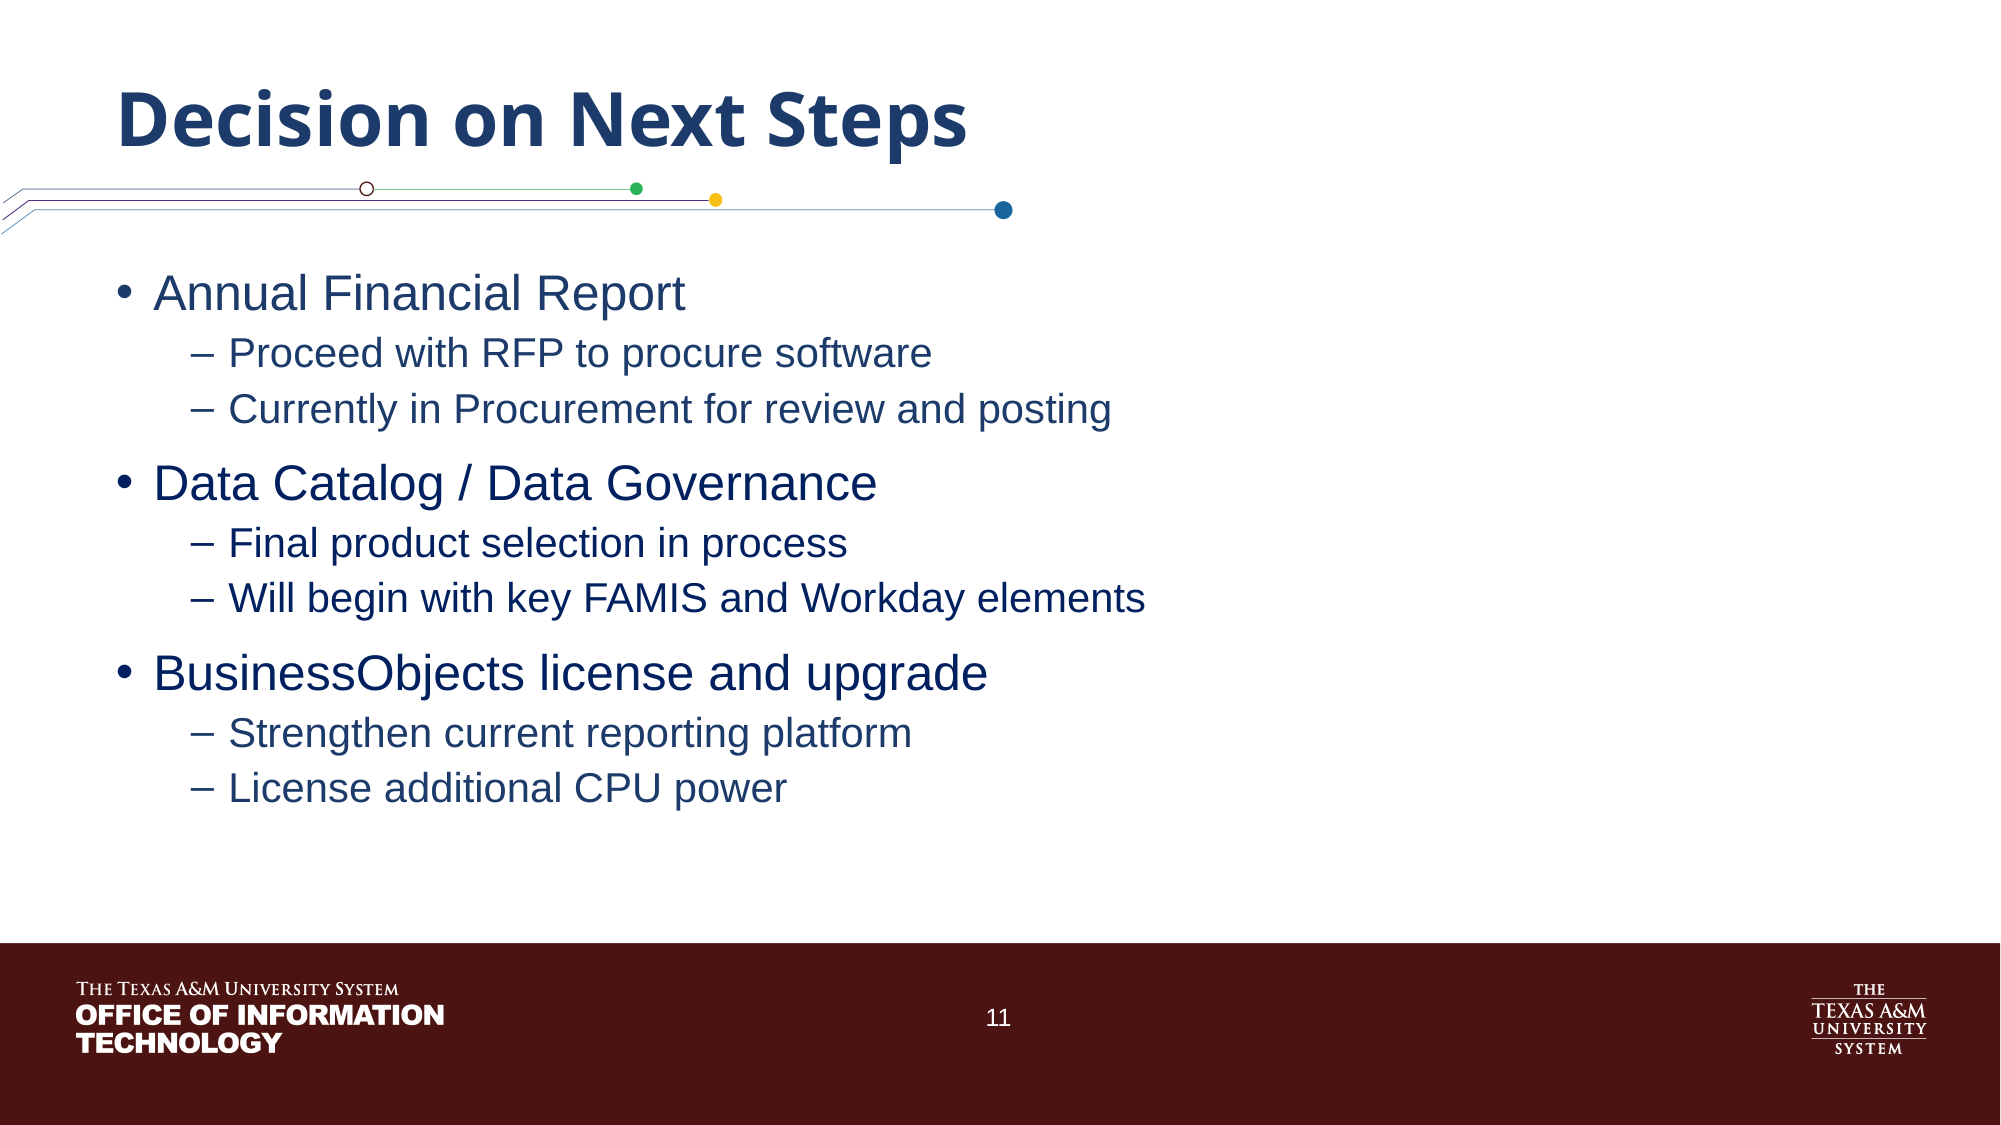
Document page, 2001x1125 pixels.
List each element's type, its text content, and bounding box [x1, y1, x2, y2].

list Annual Financial Report Proceed with RFP to procure software Currently in Procurement for review and posting Data Catalog / Data Governance Final product selection in process Will begin with key FAMIS and Workday elements BusinessObjects license and upgrade Strengthen current reporting platform License additional CPU power [100, 259, 1900, 900]
title Decision on Next Steps [100, 19, 1826, 171]
picture [0, 0, 2001, 1125]
slide_number 11 [0, 983, 1999, 1051]
